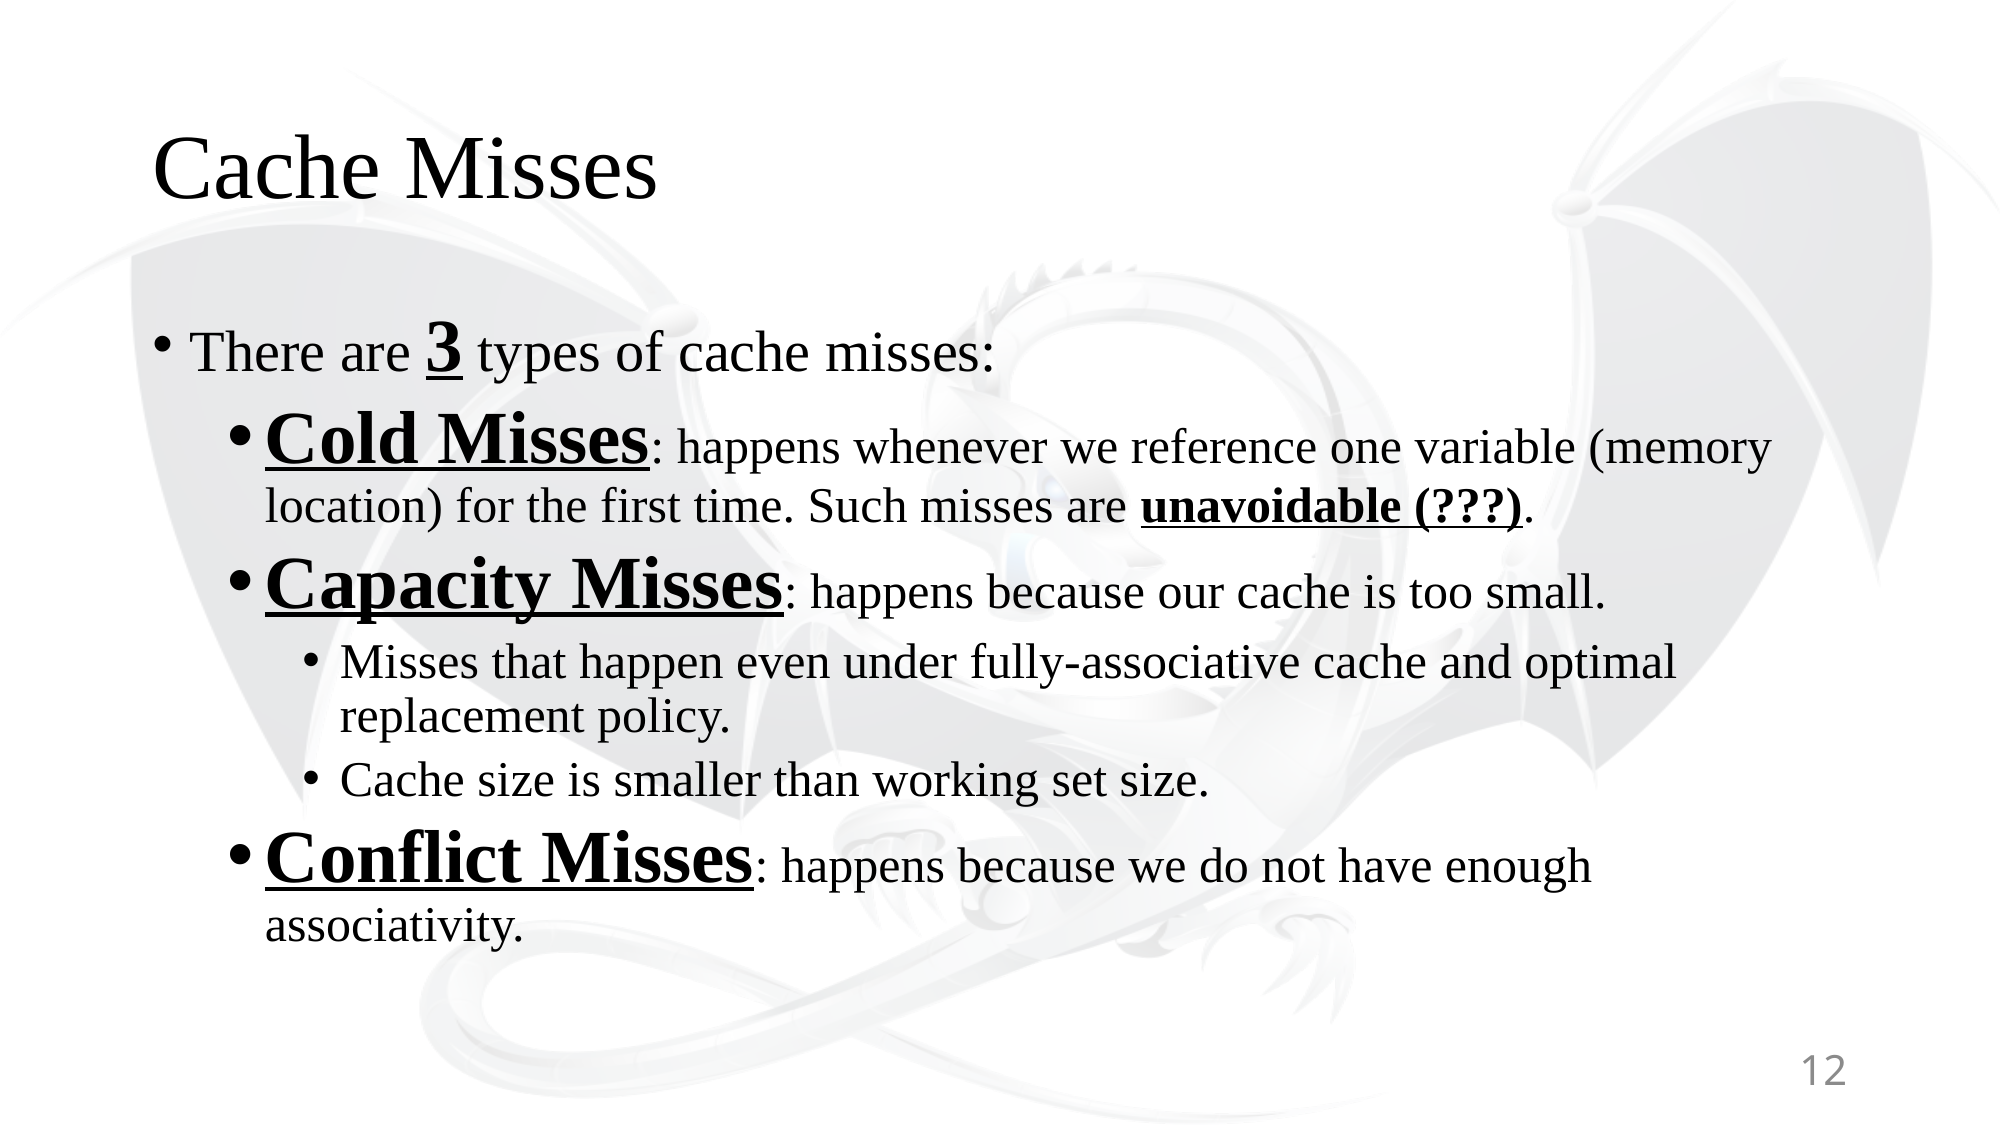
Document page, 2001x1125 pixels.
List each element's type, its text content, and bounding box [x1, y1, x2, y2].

slide_number 12 [1412, 1042, 1863, 1103]
title Cache Misses [137, 59, 1863, 278]
list There are 3 types of cache misses: Cold Misses: happens whenever we reference one variable (memory location) for the first time. Such misses are unavoidable (???). Capacity Misses: happens because our cache is too small. Misses that happen even under fully-associative cache and optimal replacement policy. Cache size is smaller than working set size. Conflict Misses: happens because we do not have enough associativity. [137, 299, 1863, 1014]
